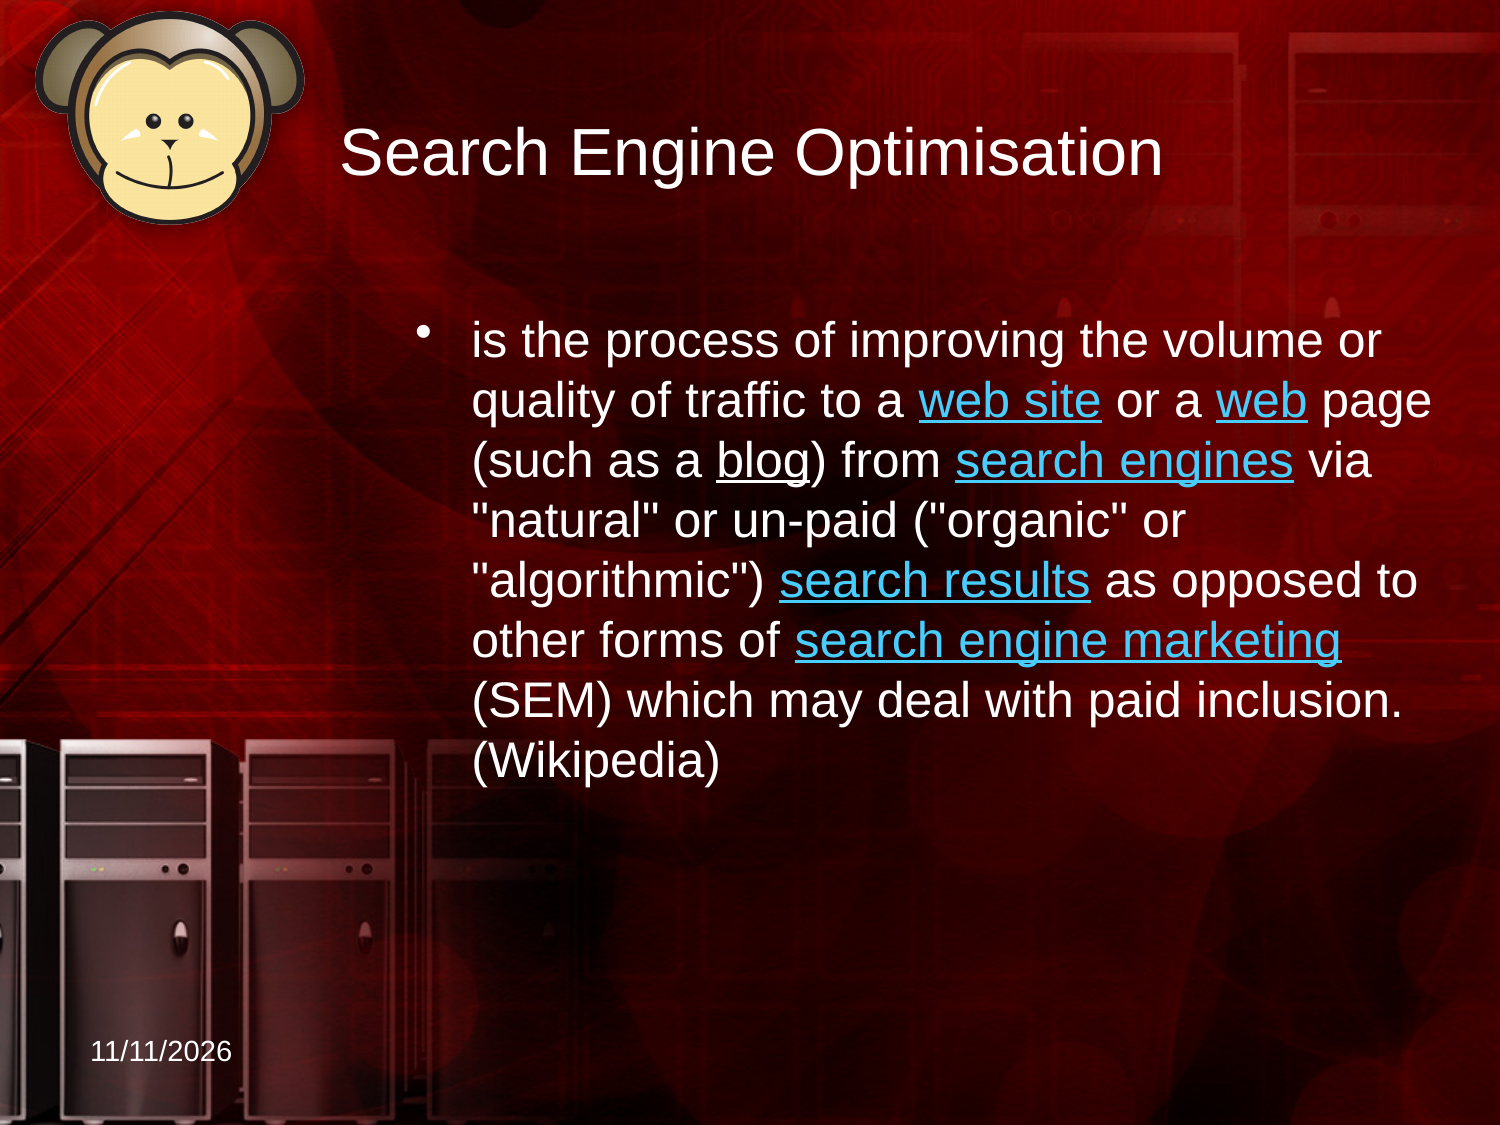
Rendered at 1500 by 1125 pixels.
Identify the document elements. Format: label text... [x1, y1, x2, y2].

title Search Engine Optimisation [324, 103, 1427, 197]
list is the process of improving the volume or quality of traffic to a web site or a web page (such as a blog) from search engines via "natural" or un-paid ("organic" or "algorithmic") search results as opposed to other forms of search engine marketing (SEM) which may deal with paid inclusion. (Wikipedia) [400, 299, 1475, 1005]
picture [0, 0, 1500, 1125]
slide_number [75, 1024, 425, 1103]
